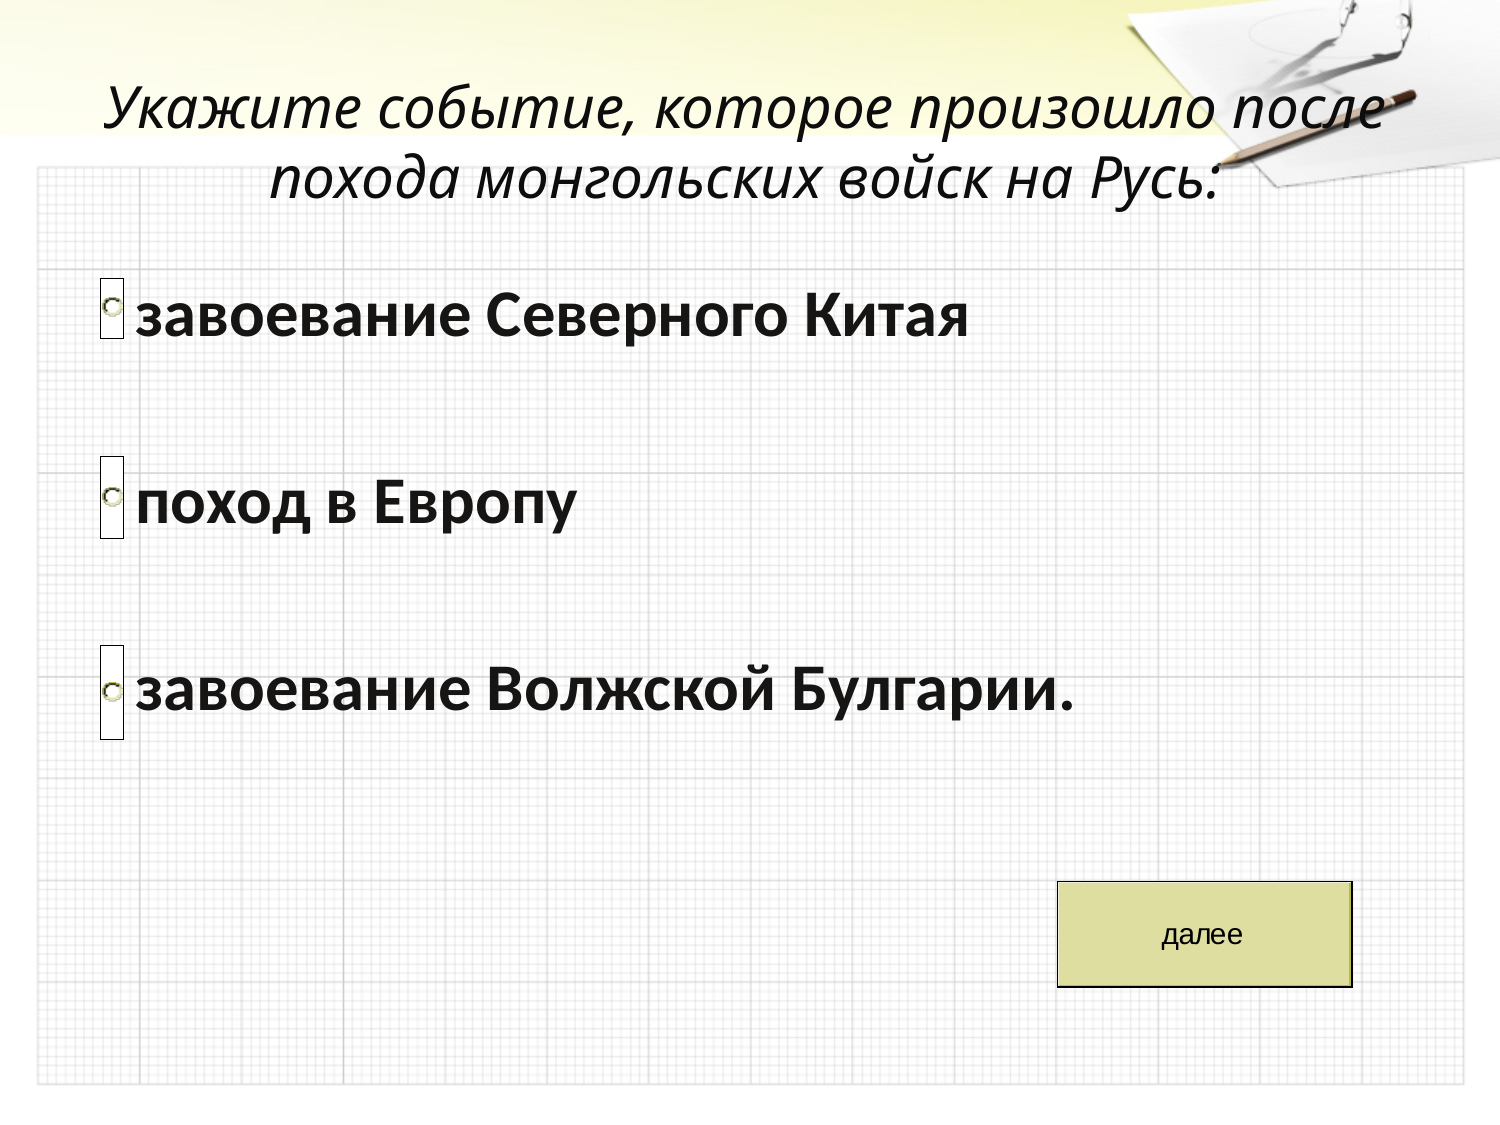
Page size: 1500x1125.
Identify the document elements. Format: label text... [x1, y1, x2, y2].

list завоевание Северного Китая поход в Европу завоевание Волжской Булгарии. [75, 262, 1425, 1005]
picture [0, 0, 1500, 1125]
title Укажите событие, которое произошло после похода монгольских войск на Русь: [70, 46, 1421, 235]
